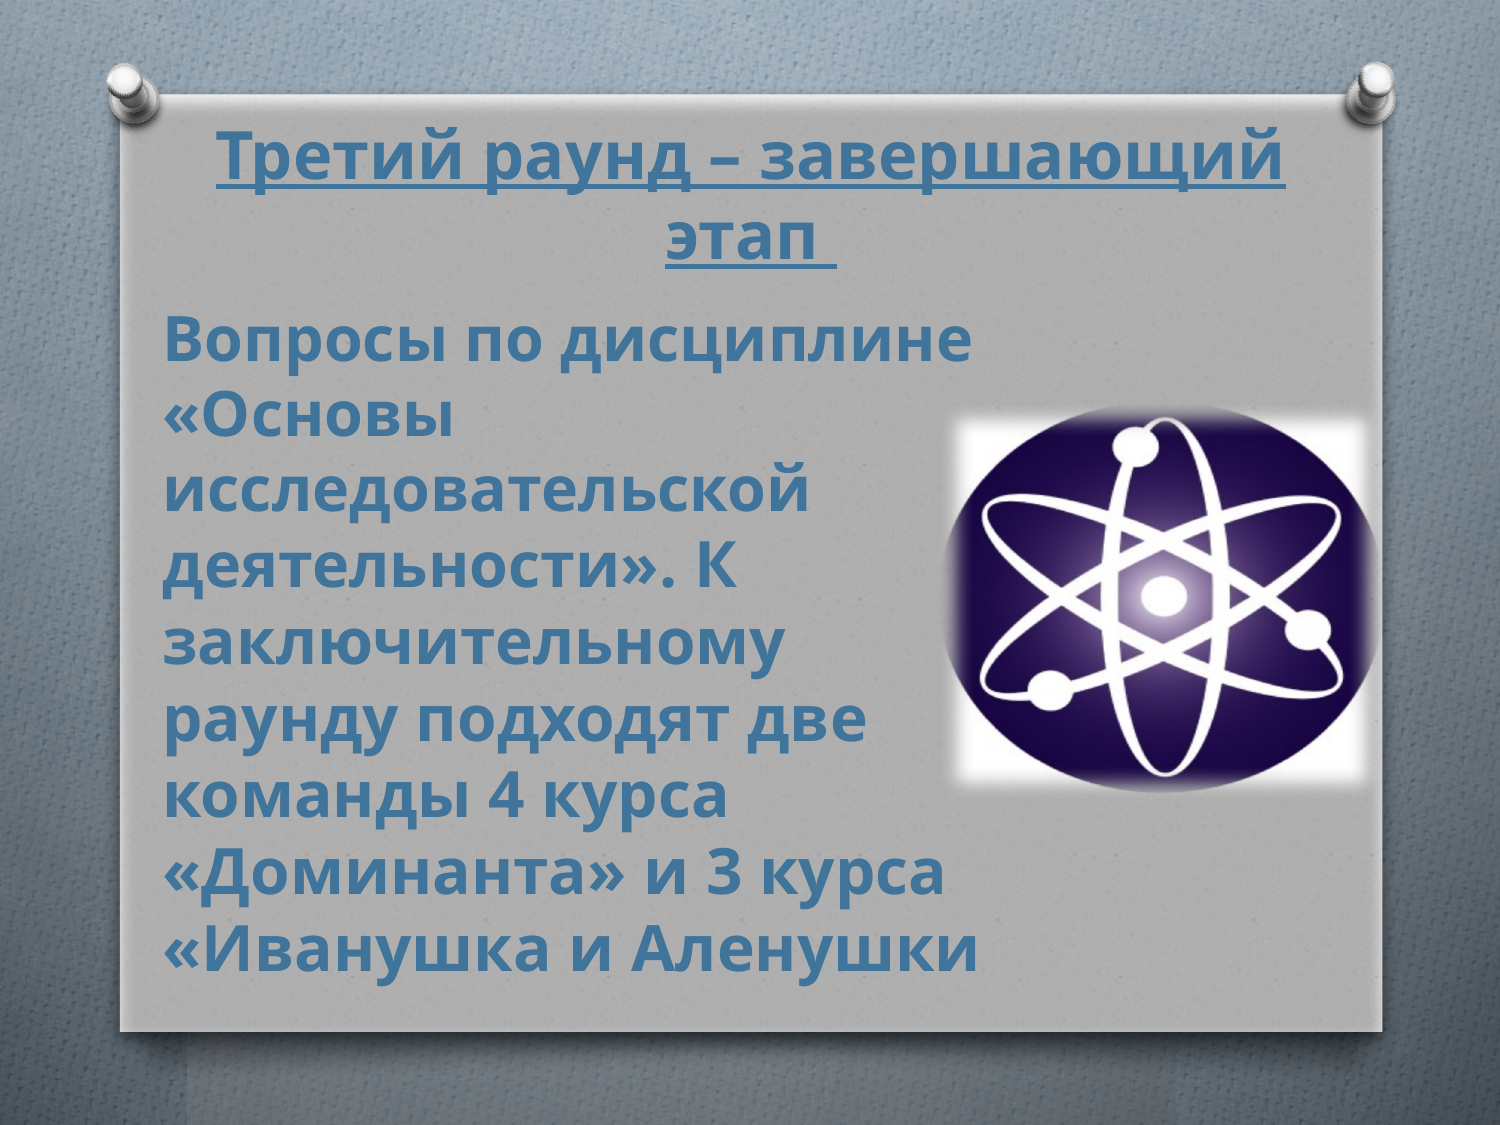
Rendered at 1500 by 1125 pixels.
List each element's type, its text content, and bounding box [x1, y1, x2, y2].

list Вопросы по дисциплине «Основы исследовательской деятельности». К заключительному раунду подходят две команды 4 курса «Доминанта» и 3 курса «Иванушка и Аленушки [147, 290, 999, 1012]
picture [1317, 35, 1439, 156]
picture [75, 29, 198, 153]
picture [938, 401, 1385, 802]
title Третий раунд – завершающий этап [179, 134, 1323, 332]
